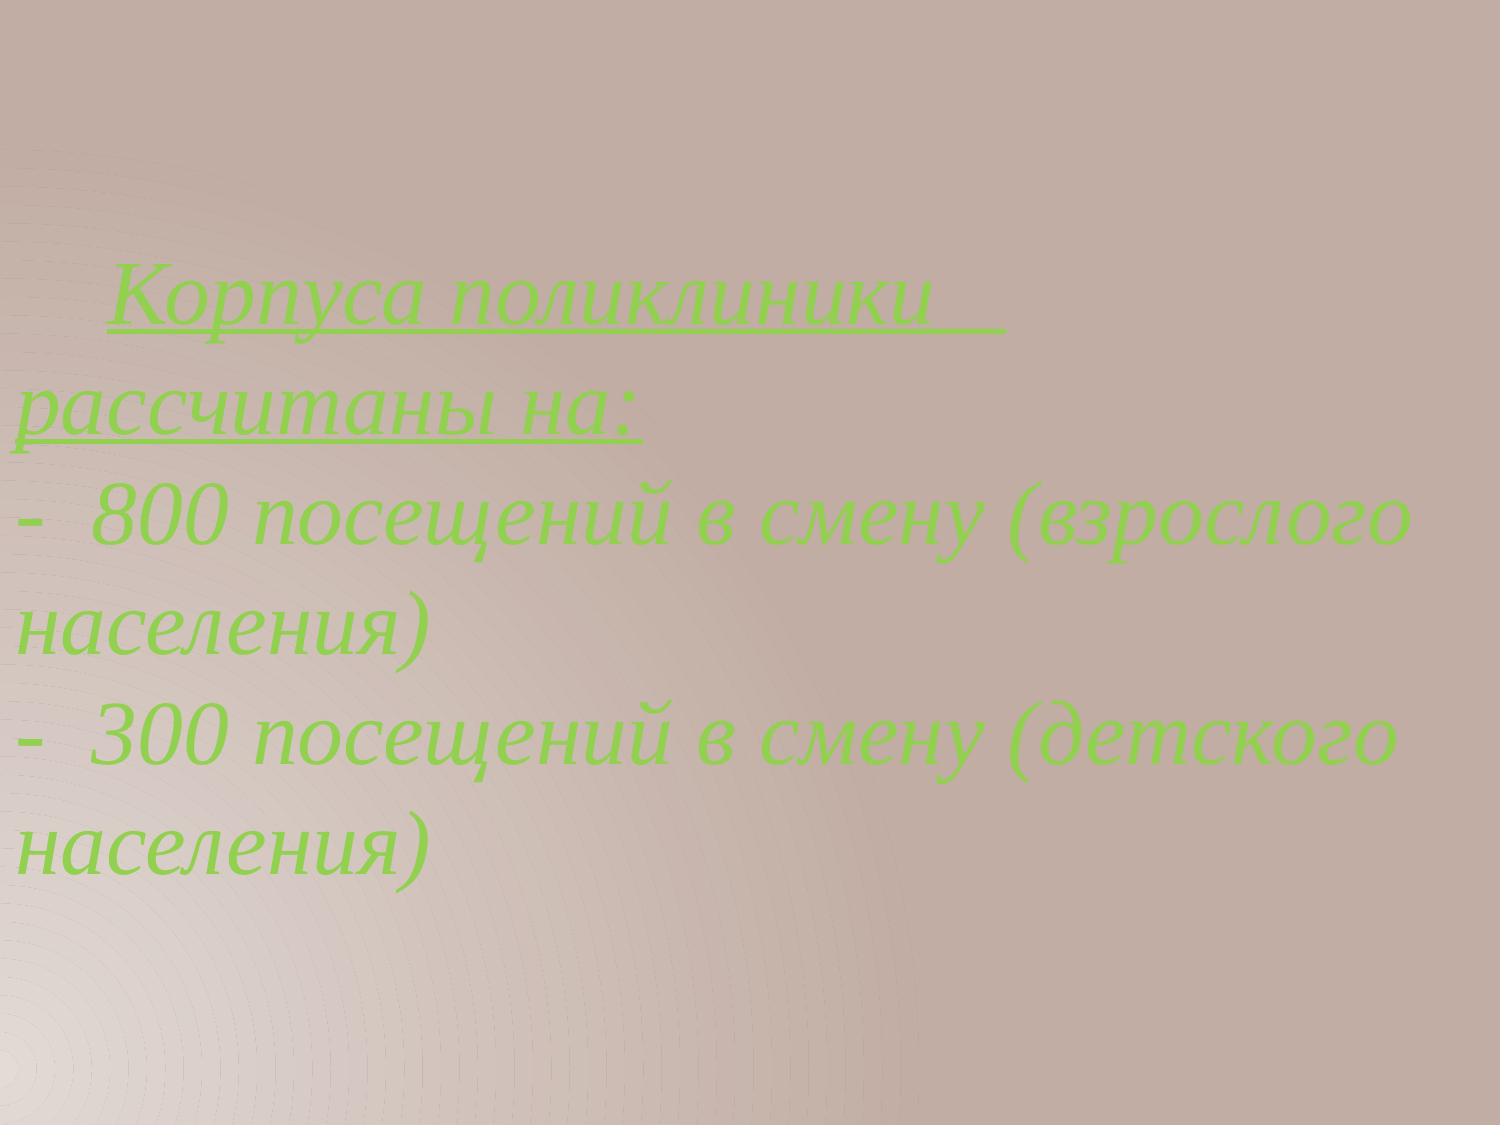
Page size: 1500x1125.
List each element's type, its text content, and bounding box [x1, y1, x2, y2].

title Корпуса поликлиники рассчитаны на: - 800 посещений в смену (взрослого населения) - 300 посещений в смену (детского населения) [0, 0, 1500, 1125]
